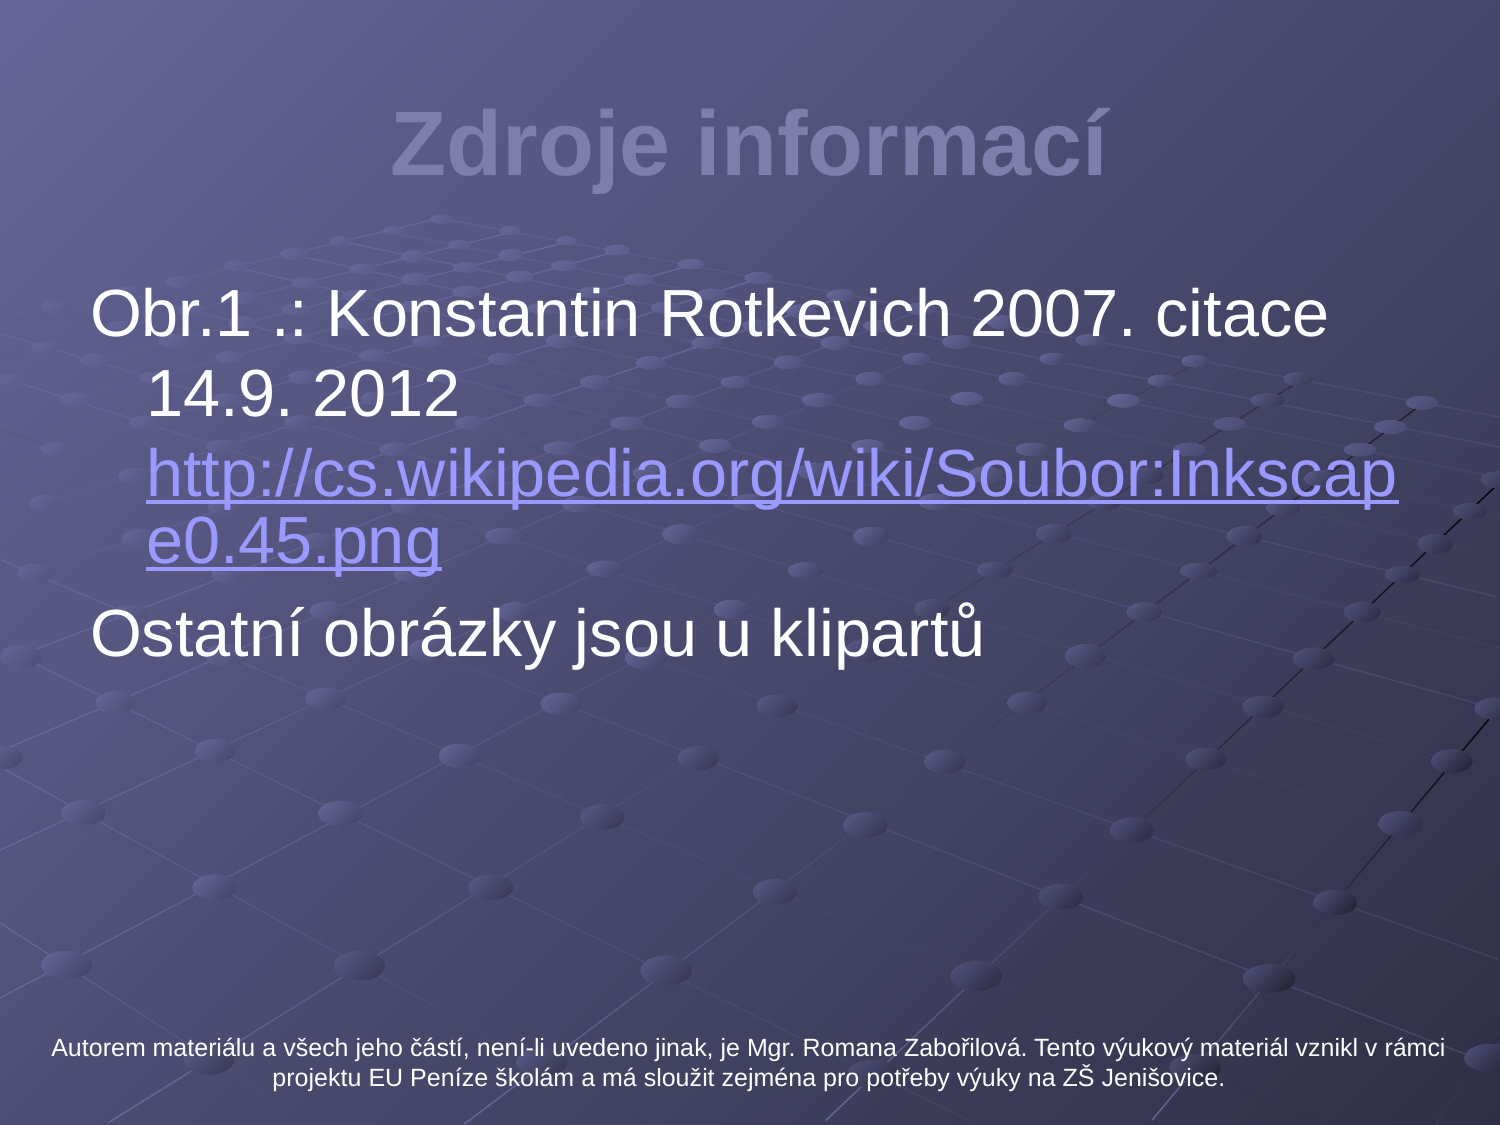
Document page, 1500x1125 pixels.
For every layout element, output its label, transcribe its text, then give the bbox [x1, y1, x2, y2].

title Zdroje informací [75, 45, 1425, 233]
list Obr.1 .: Konstantin Rotkevich 2007. citace 14.9. 2012 http://cs.wikipedia.org/wiki/Soubor:Inkscape0.45.png Ostatní obrázky jsou u klipartů [75, 262, 1425, 1007]
footer Autorem materiálu a všech jeho částí, není-li uvedeno jinak, je Mgr. Romana Zabořilová. Tento výukový materiál vznikl v rámci projektu EU Peníze školám a má sloužit zejména pro potřeby výuky na ZŠ Jenišovice. [17, 1024, 1483, 1100]
